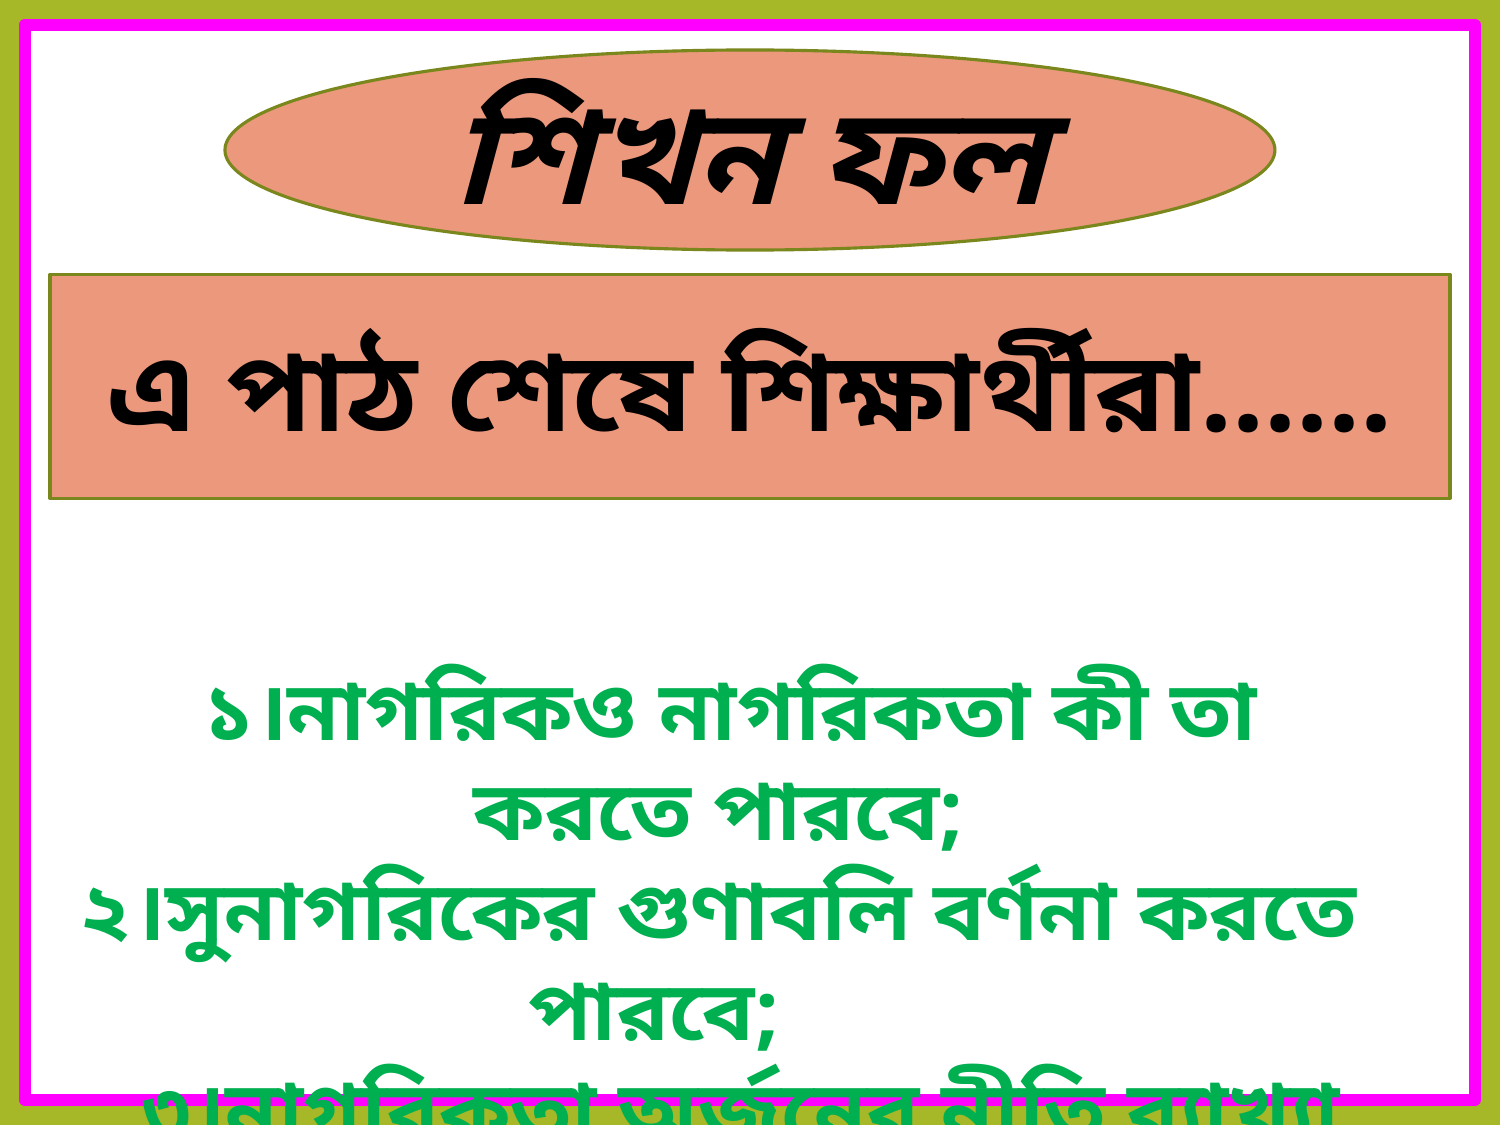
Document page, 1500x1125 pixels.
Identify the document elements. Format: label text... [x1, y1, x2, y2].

text_box এ পাঠ শেষে শিক্ষার্থীরা...... [48, 273, 1452, 500]
text_box ১।নাগরিকও নাগরিকতা কী তা করতে পারবে; ২।সুনাগরিকের গুণাবলি বর্ণনা করতে পারবে; ৩।নাগরিকতা অর্জনের নীতি ব্যাখ্যা করতে পারবে। [49, 649, 1388, 1125]
text_box শিখন ফল [223, 48, 1277, 252]
